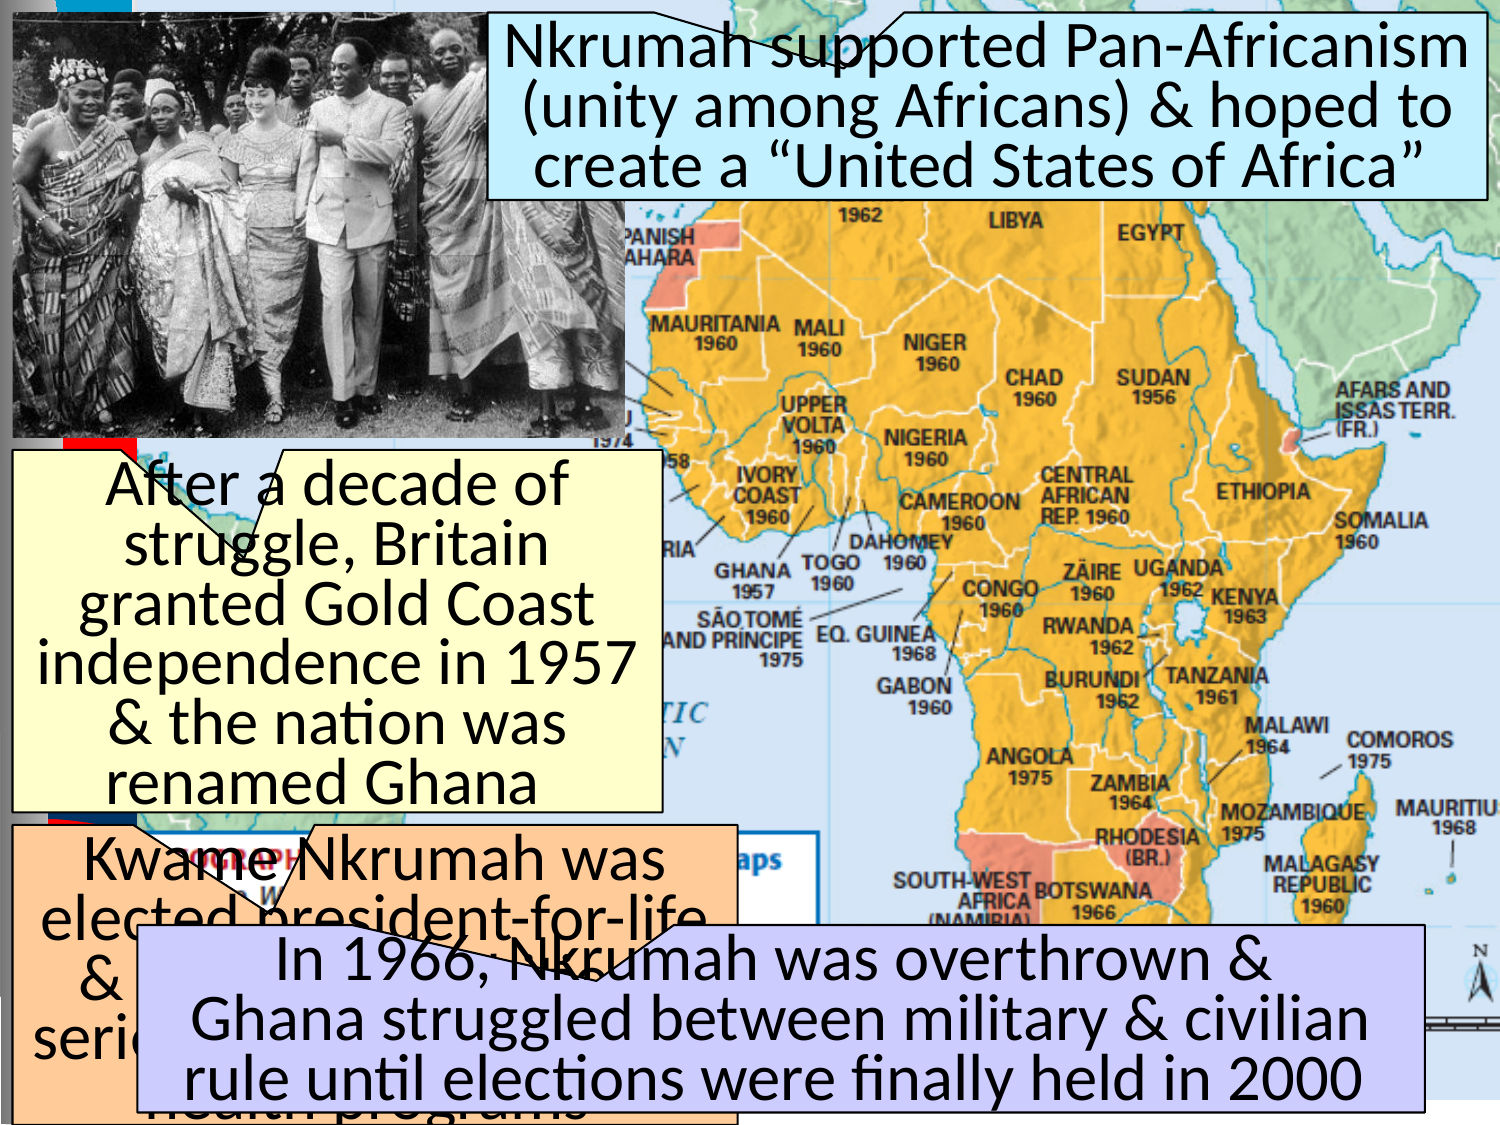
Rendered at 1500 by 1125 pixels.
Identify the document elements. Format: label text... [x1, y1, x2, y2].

text_box After a decade of struggle, Britain granted Gold Coast independence in 1957 & the nation was renamed Ghana [12, 449, 132, 813]
text_box Kwame Nkrumah was elected president-for-life & began an ambitious series of road, education, health programs [12, 824, 738, 1125]
picture [12, 0, 1500, 1101]
text_box In 1966, Nkrumah was overthrown & Ghana struggled between military & civilian rule until elections were finally held in 2000 [137, 1108, 1425, 1113]
